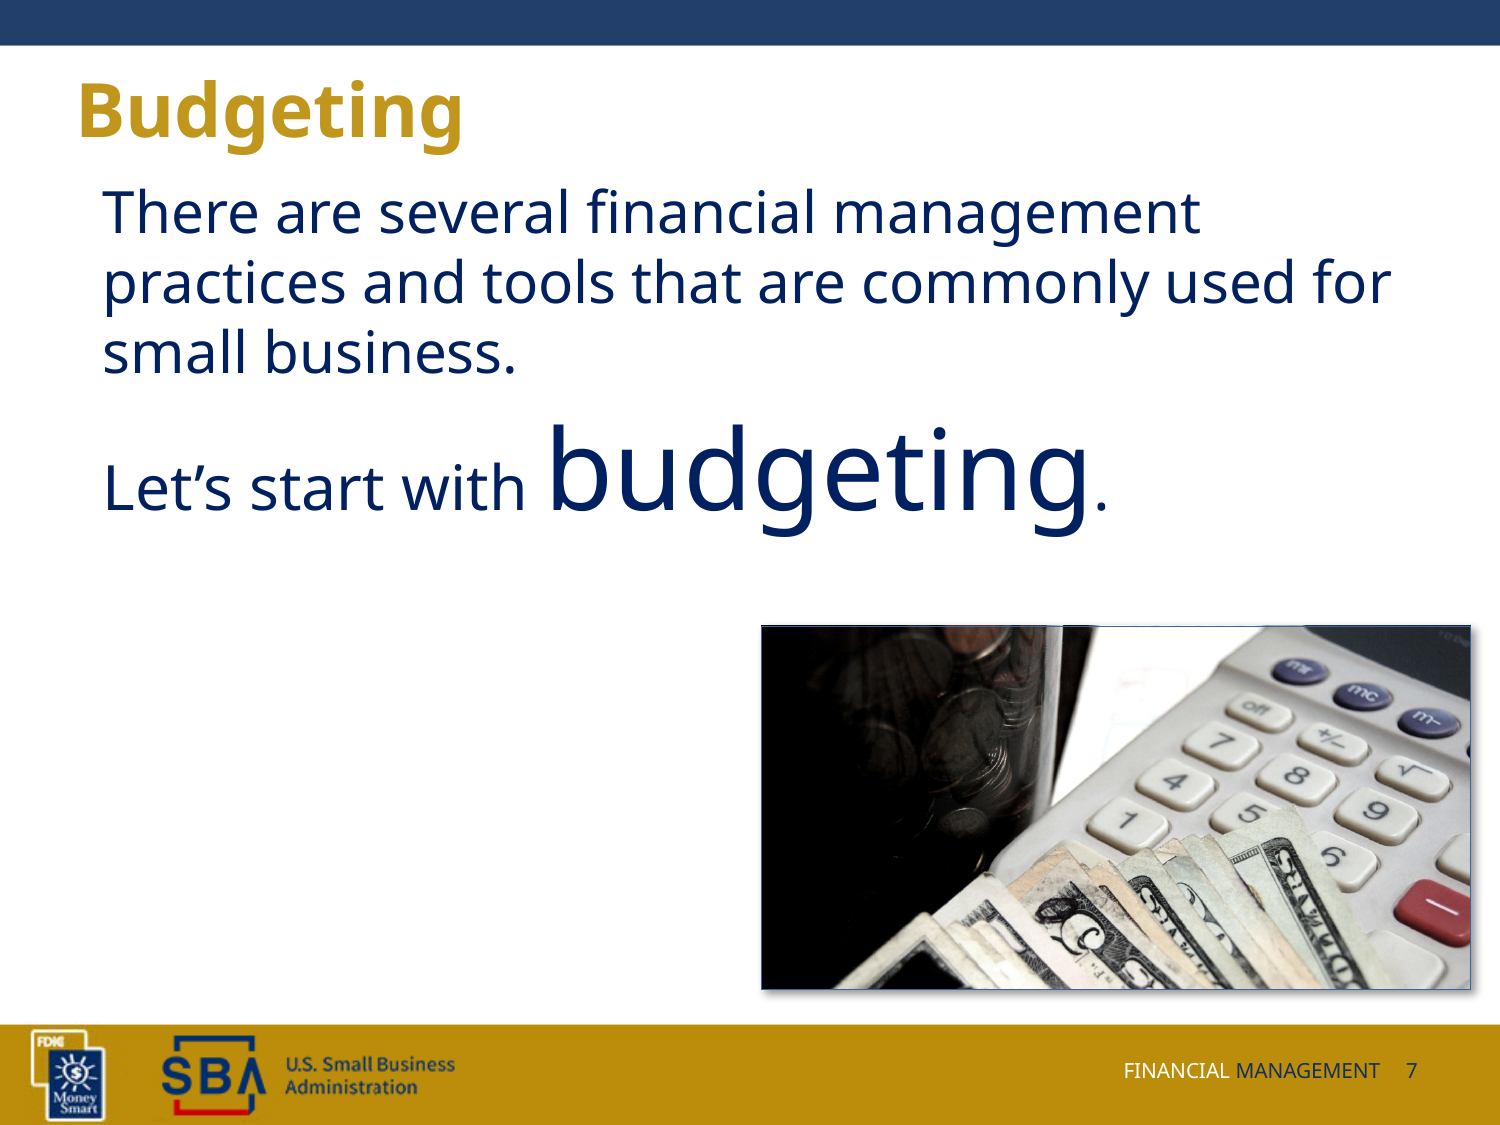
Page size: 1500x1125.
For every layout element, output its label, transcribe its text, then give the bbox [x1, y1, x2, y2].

list There are several financial management practices and tools that are commonly used for small business. Let’s start with budgeting. [92, 175, 1414, 877]
title Budgeting [74, 61, 1426, 163]
picture [0, 0, 1500, 1125]
